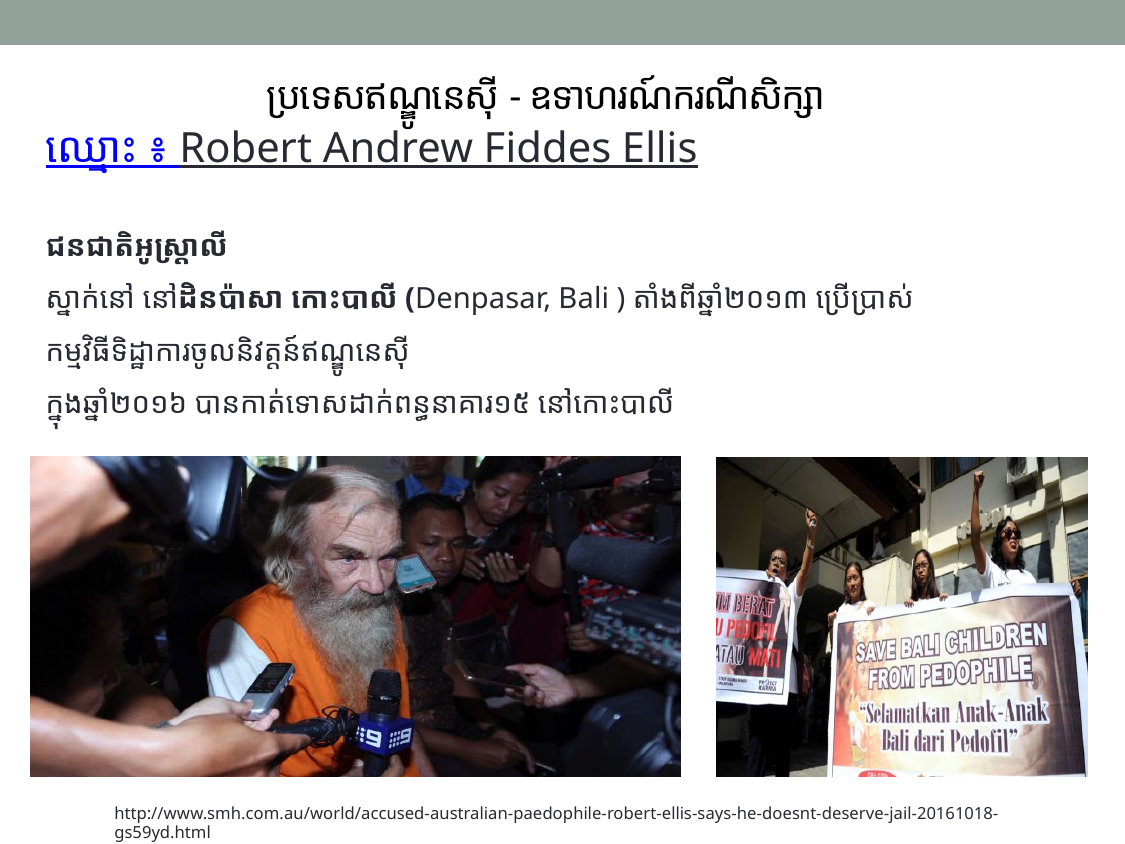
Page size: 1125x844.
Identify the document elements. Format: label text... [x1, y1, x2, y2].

text_box ប្រទេសឥណ្ឌូនេស៊ី - ឧទាហរណ៍ករណីសិក្សា [0, 53, 1106, 130]
text_box http://www.smh.com.au/world/accused-australian-paedophile-robert-ellis-says-he-doesnt-deserve-jail-20161018-gs59yd.html [103, 796, 1022, 844]
picture [715, 457, 1089, 777]
picture [30, 455, 681, 777]
list ឈ្មោះ ៖ Robert Andrew Fiddes Ellis ជនជាតិអូស្រ្តាលី ស្នាក់នៅ នៅដិនប៉ាសា កោះបាលី (Denpasar, Bali ) តាំងពីឆ្នាំ២០១៣ ប្រើប្រាស់កម្មវិធីទិដ្ឋាការចូលនិវត្តន៍ឥណ្ឌូនេស៊ី ក្នុងឆ្នាំ២០១៦ បានកាត់ទោសដាក់ពន្ធនាគារ១៥ នៅកោះបាលី [34, 130, 972, 457]
